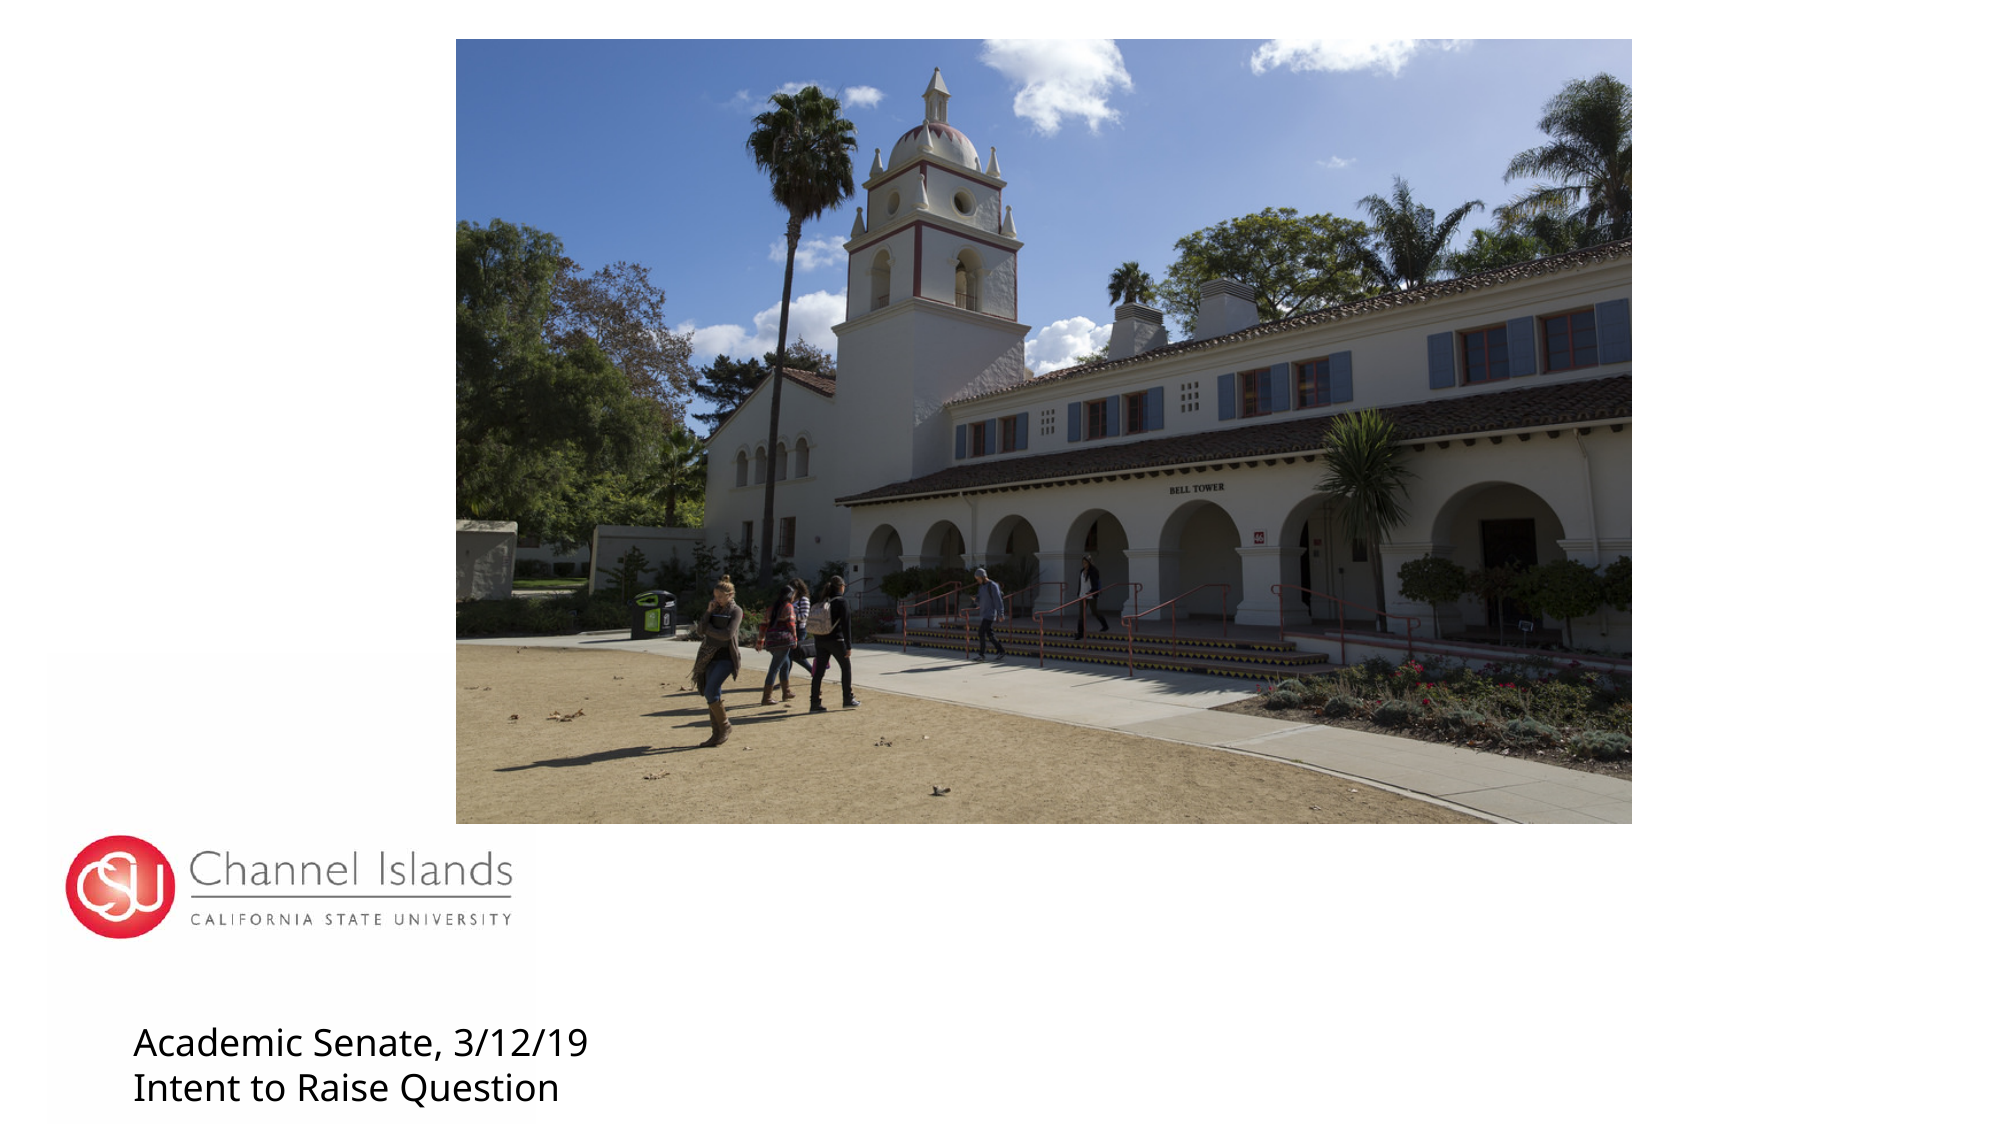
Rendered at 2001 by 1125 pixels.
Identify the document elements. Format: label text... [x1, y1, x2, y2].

picture [47, 39, 1632, 1124]
text_box Academic Senate, 3/12/19 Intent to Raise Question [536, 1011, 669, 1117]
